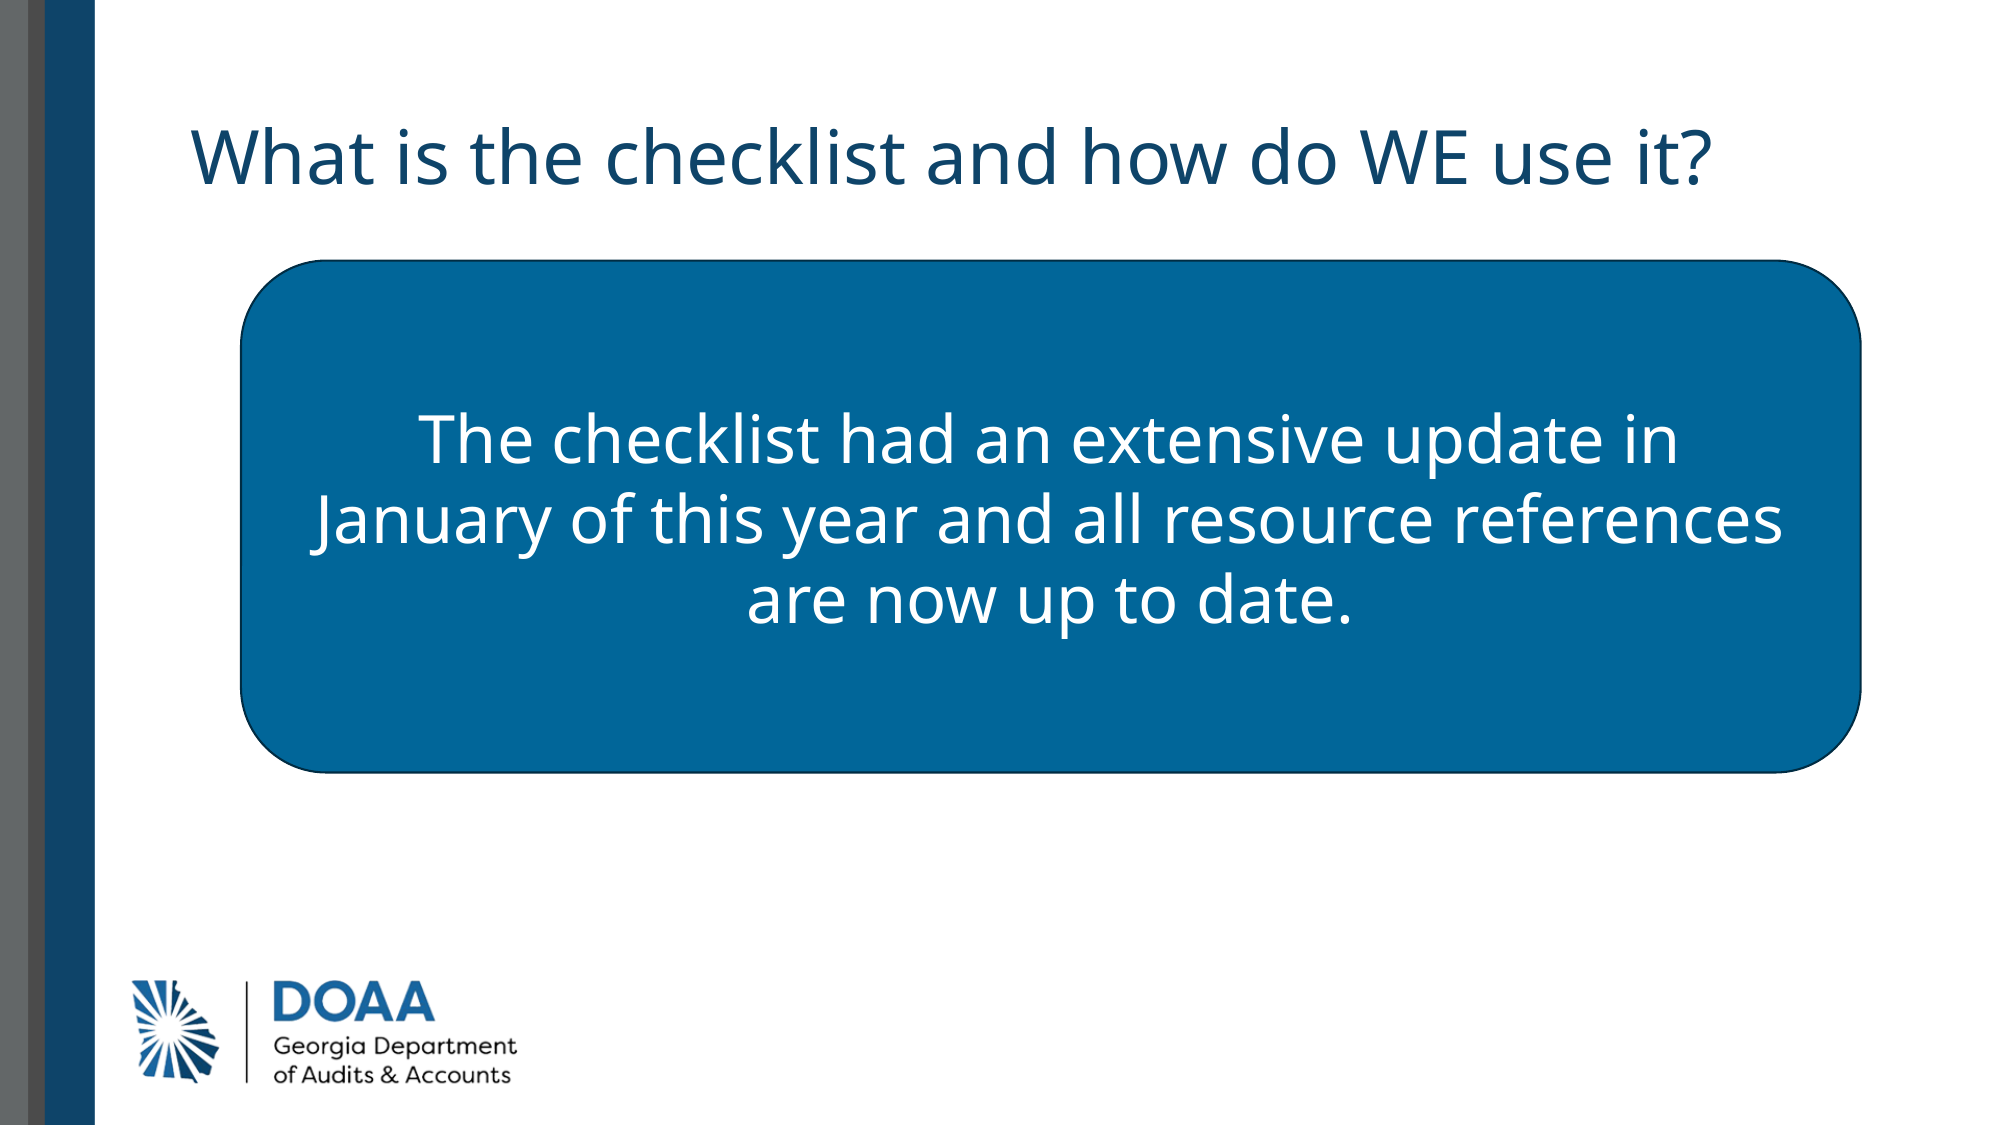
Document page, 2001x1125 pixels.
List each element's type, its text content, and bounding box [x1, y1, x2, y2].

title What is the checklist and how do WE use it? [175, 112, 1901, 261]
picture [0, 0, 2001, 1125]
text_box The checklist had an extensive update in January of this year and all resource references are now up to date. [239, 261, 1862, 774]
